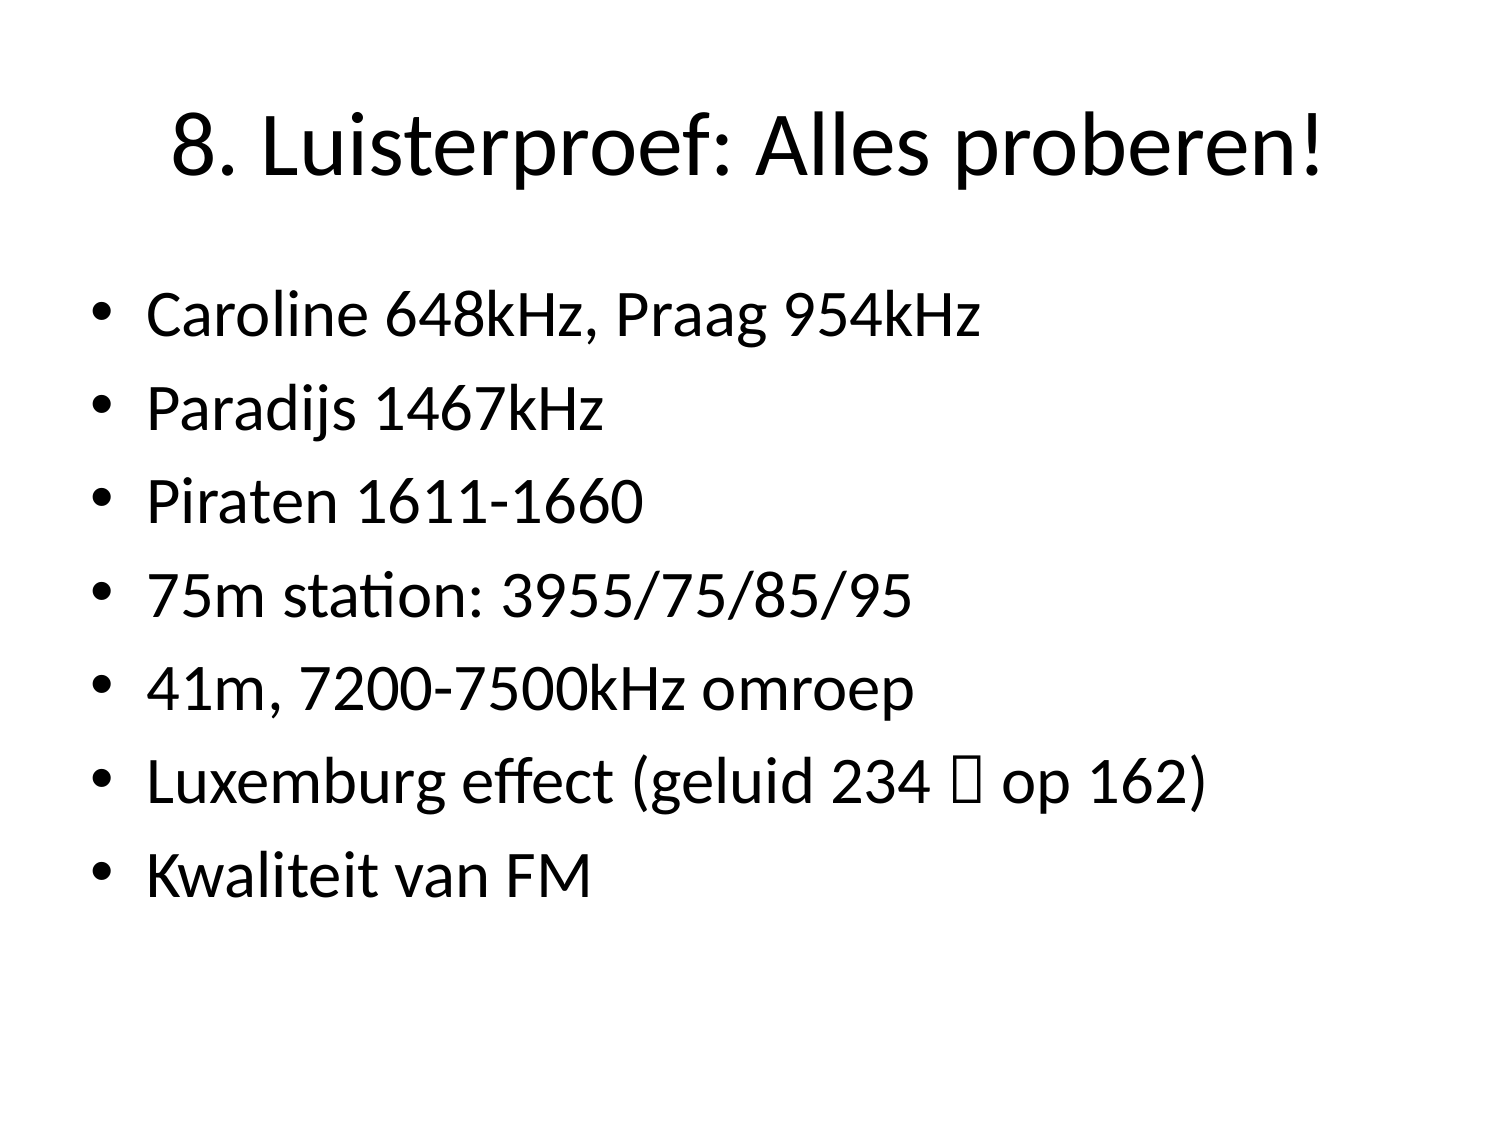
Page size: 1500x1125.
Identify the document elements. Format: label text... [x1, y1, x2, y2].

title 8. Luisterproef: Alles proberen! [75, 45, 1425, 233]
list Caroline 648kHz, Praag 954kHz Paradijs 1467kHz Piraten 1611-1660 75m station: 3955/75/85/95 41m, 7200-7500kHz omroep Luxemburg effect (geluid 234  op 162) Kwaliteit van FM [75, 262, 1425, 988]
